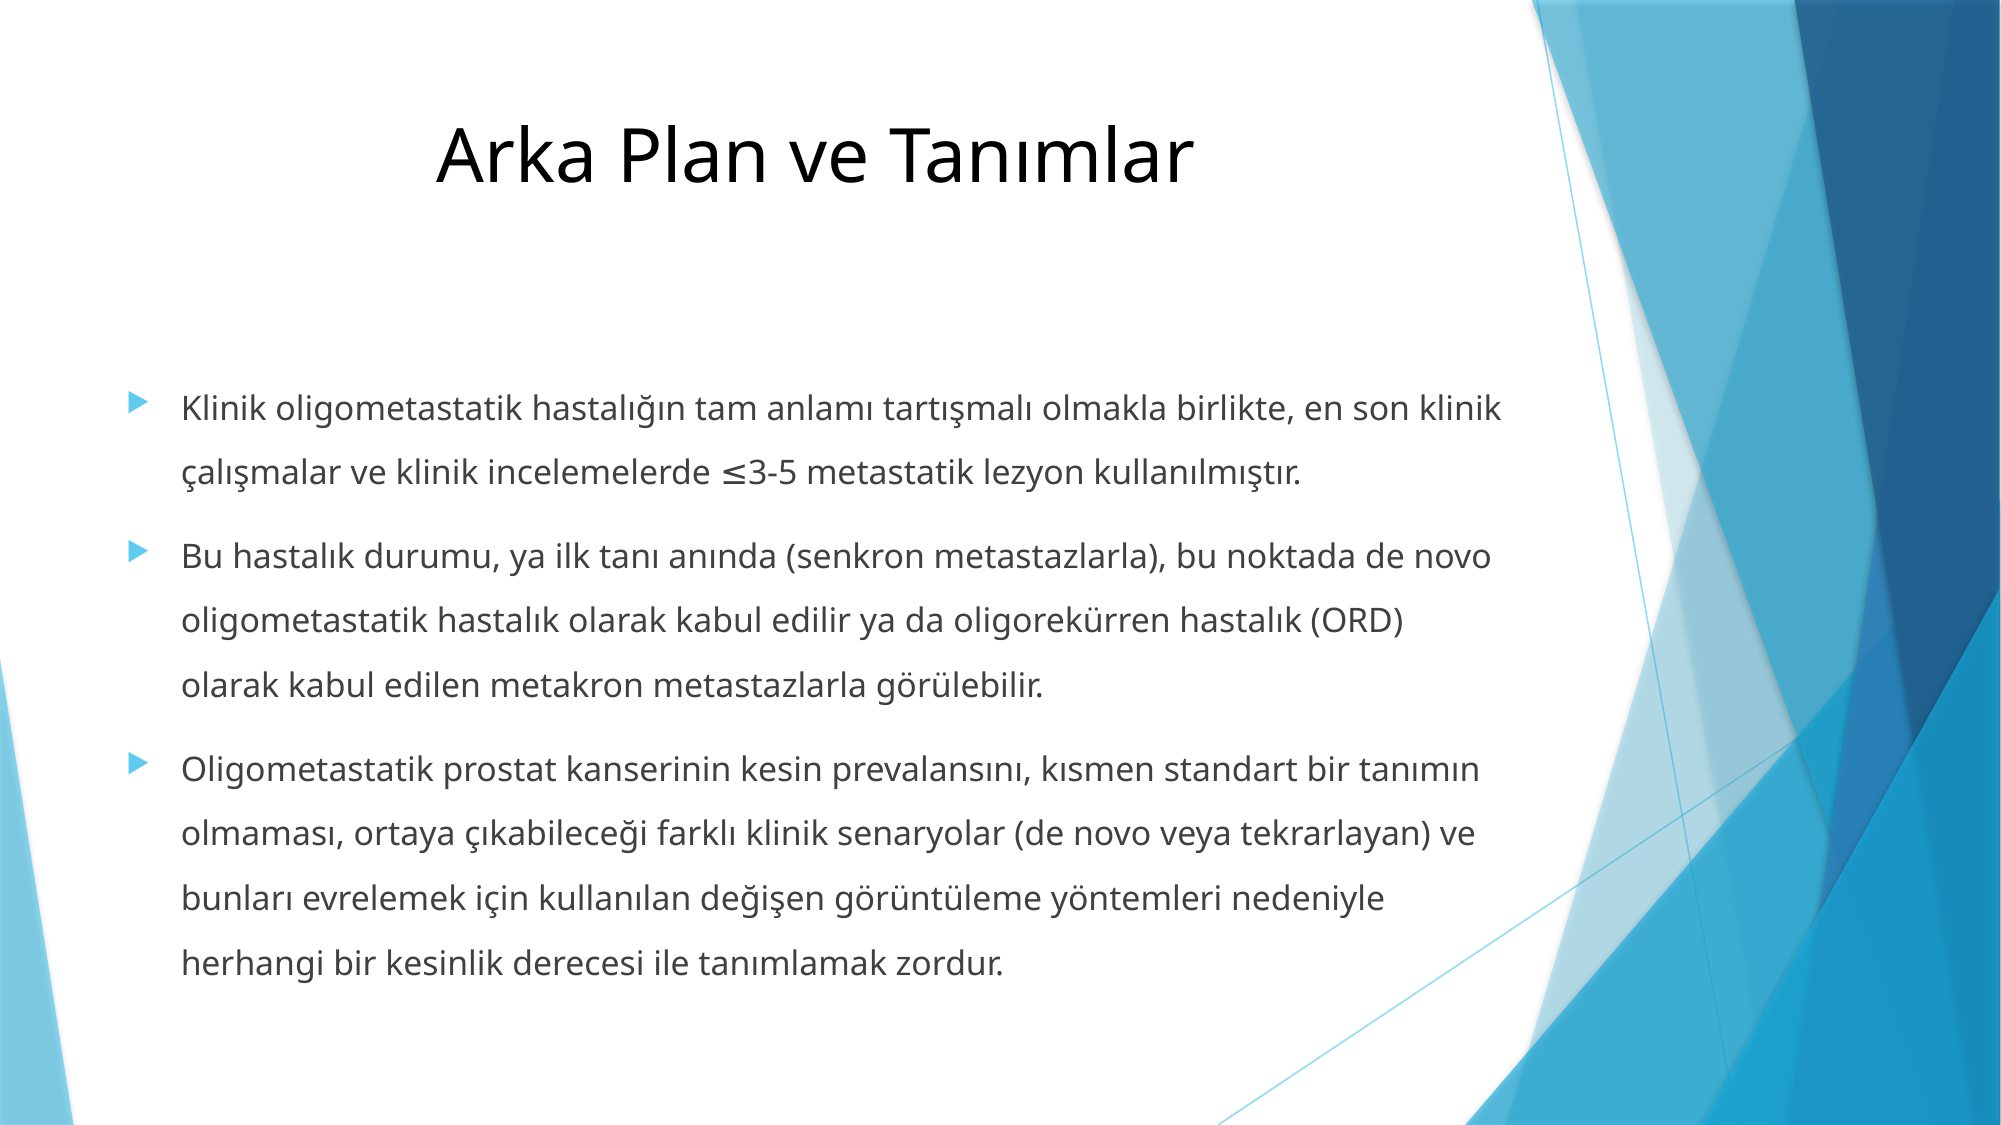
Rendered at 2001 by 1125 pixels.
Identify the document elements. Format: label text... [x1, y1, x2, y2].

list Klinik oligometastatik hastalığın tam anlamı tartışmalı olmakla birlikte, en son klinik çalışmalar ve klinik incelemelerde ≤3-5 metastatik lezyon kullanılmıştır. Bu hastalık durumu, ya ilk tanı anında (senkron metastazlarla), bu noktada de novo oligometastatik hastalık olarak kabul edilir ya da oligorekürren hastalık (ORD) olarak kabul edilen metakron metastazlarla görülebilir. Oligometastatik prostat kanserinin kesin prevalansını, kısmen standart bir tanımın olmaması, ortaya çıkabileceği farklı klinik senaryolar (de novo veya tekrarlayan) ve bunları evrelemek için kullanılan değişen görüntüleme yöntemleri nedeniyle herhangi bir kesinlik derecesi ile tanımlamak zordur. [111, 354, 1522, 992]
title Arka Plan ve Tanımlar [111, 99, 1522, 317]
